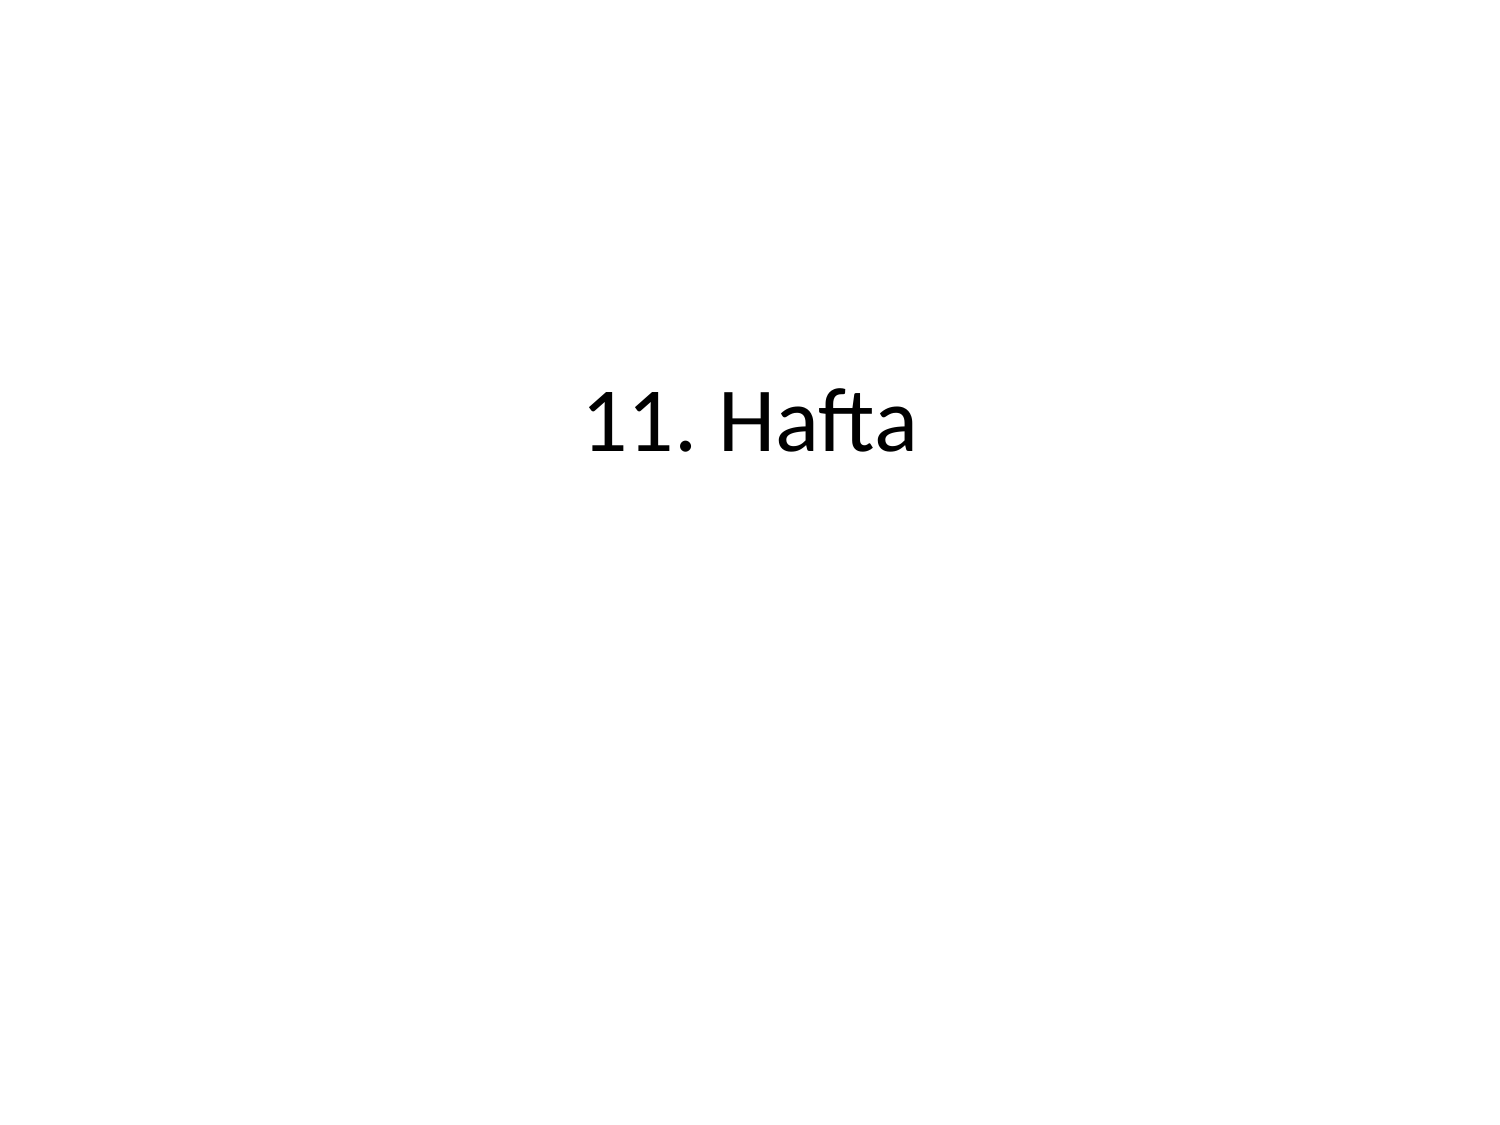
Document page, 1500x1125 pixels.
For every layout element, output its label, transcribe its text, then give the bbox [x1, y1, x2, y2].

title 11. Hafta [112, 349, 1388, 591]
